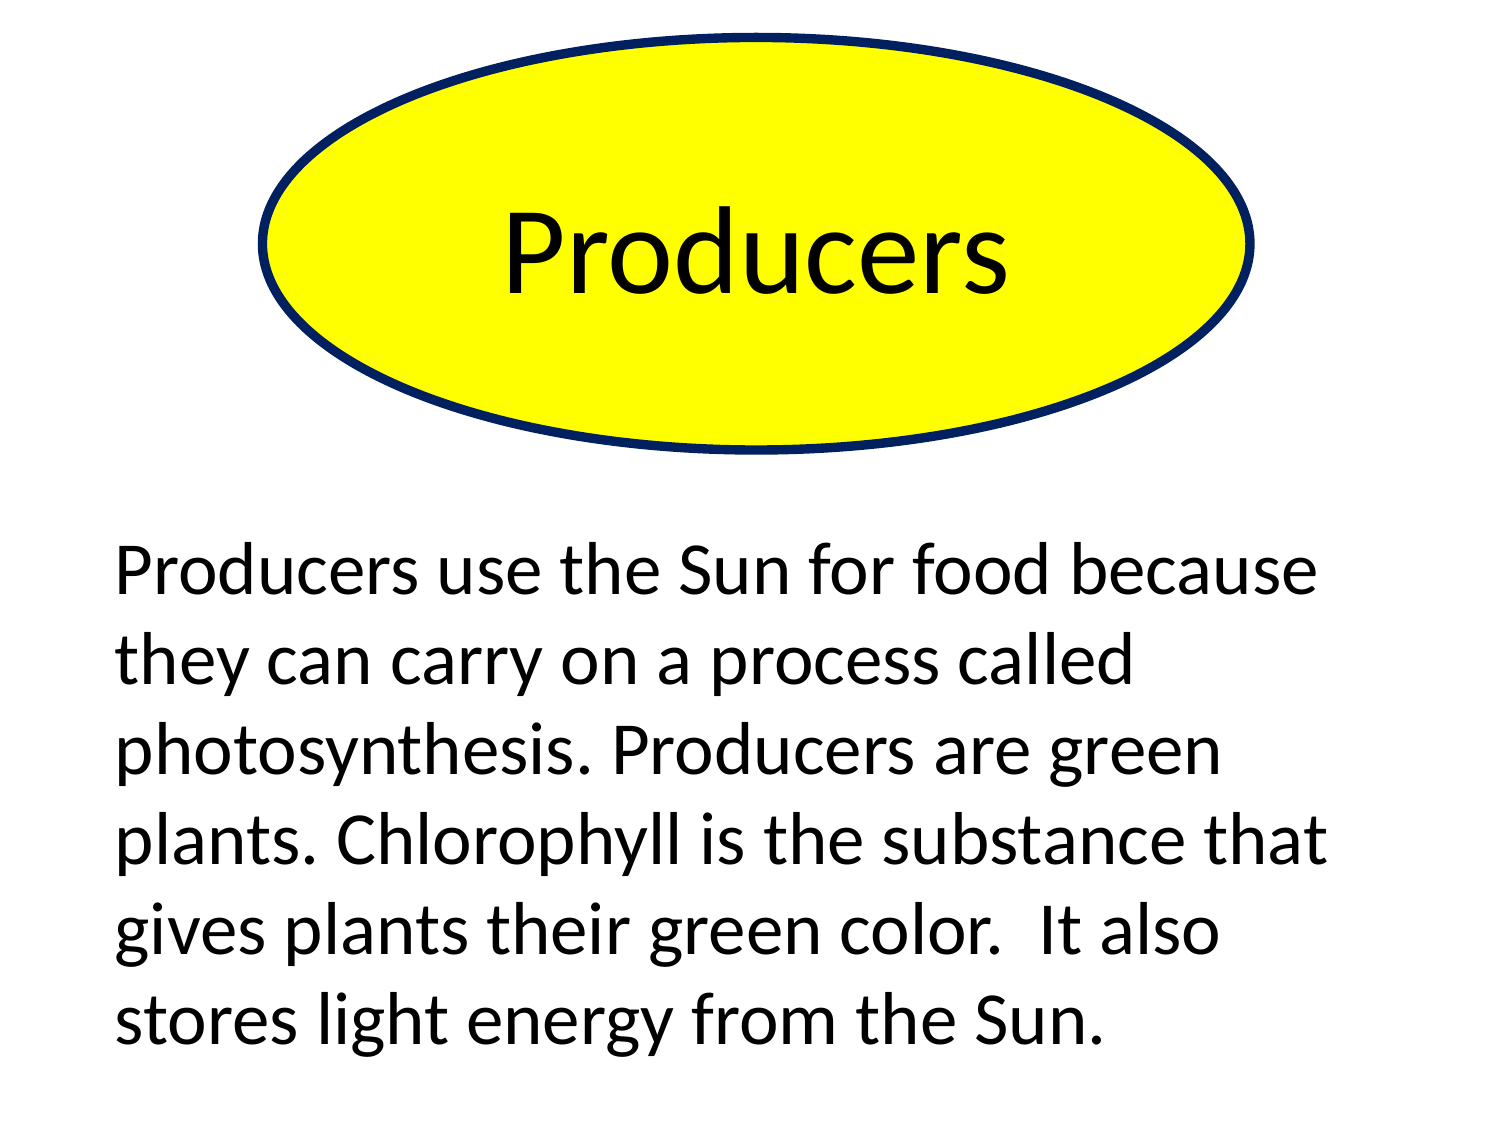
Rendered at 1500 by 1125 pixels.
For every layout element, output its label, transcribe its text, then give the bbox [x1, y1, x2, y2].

text_box Producers use the Sun for food because they can carry on a process called photosynthesis. Producers are green plants. Chlorophyll is the substance that gives plants their green color. It also stores light energy from the Sun. [99, 512, 1413, 1068]
text_box Producers [260, 35, 1253, 453]
